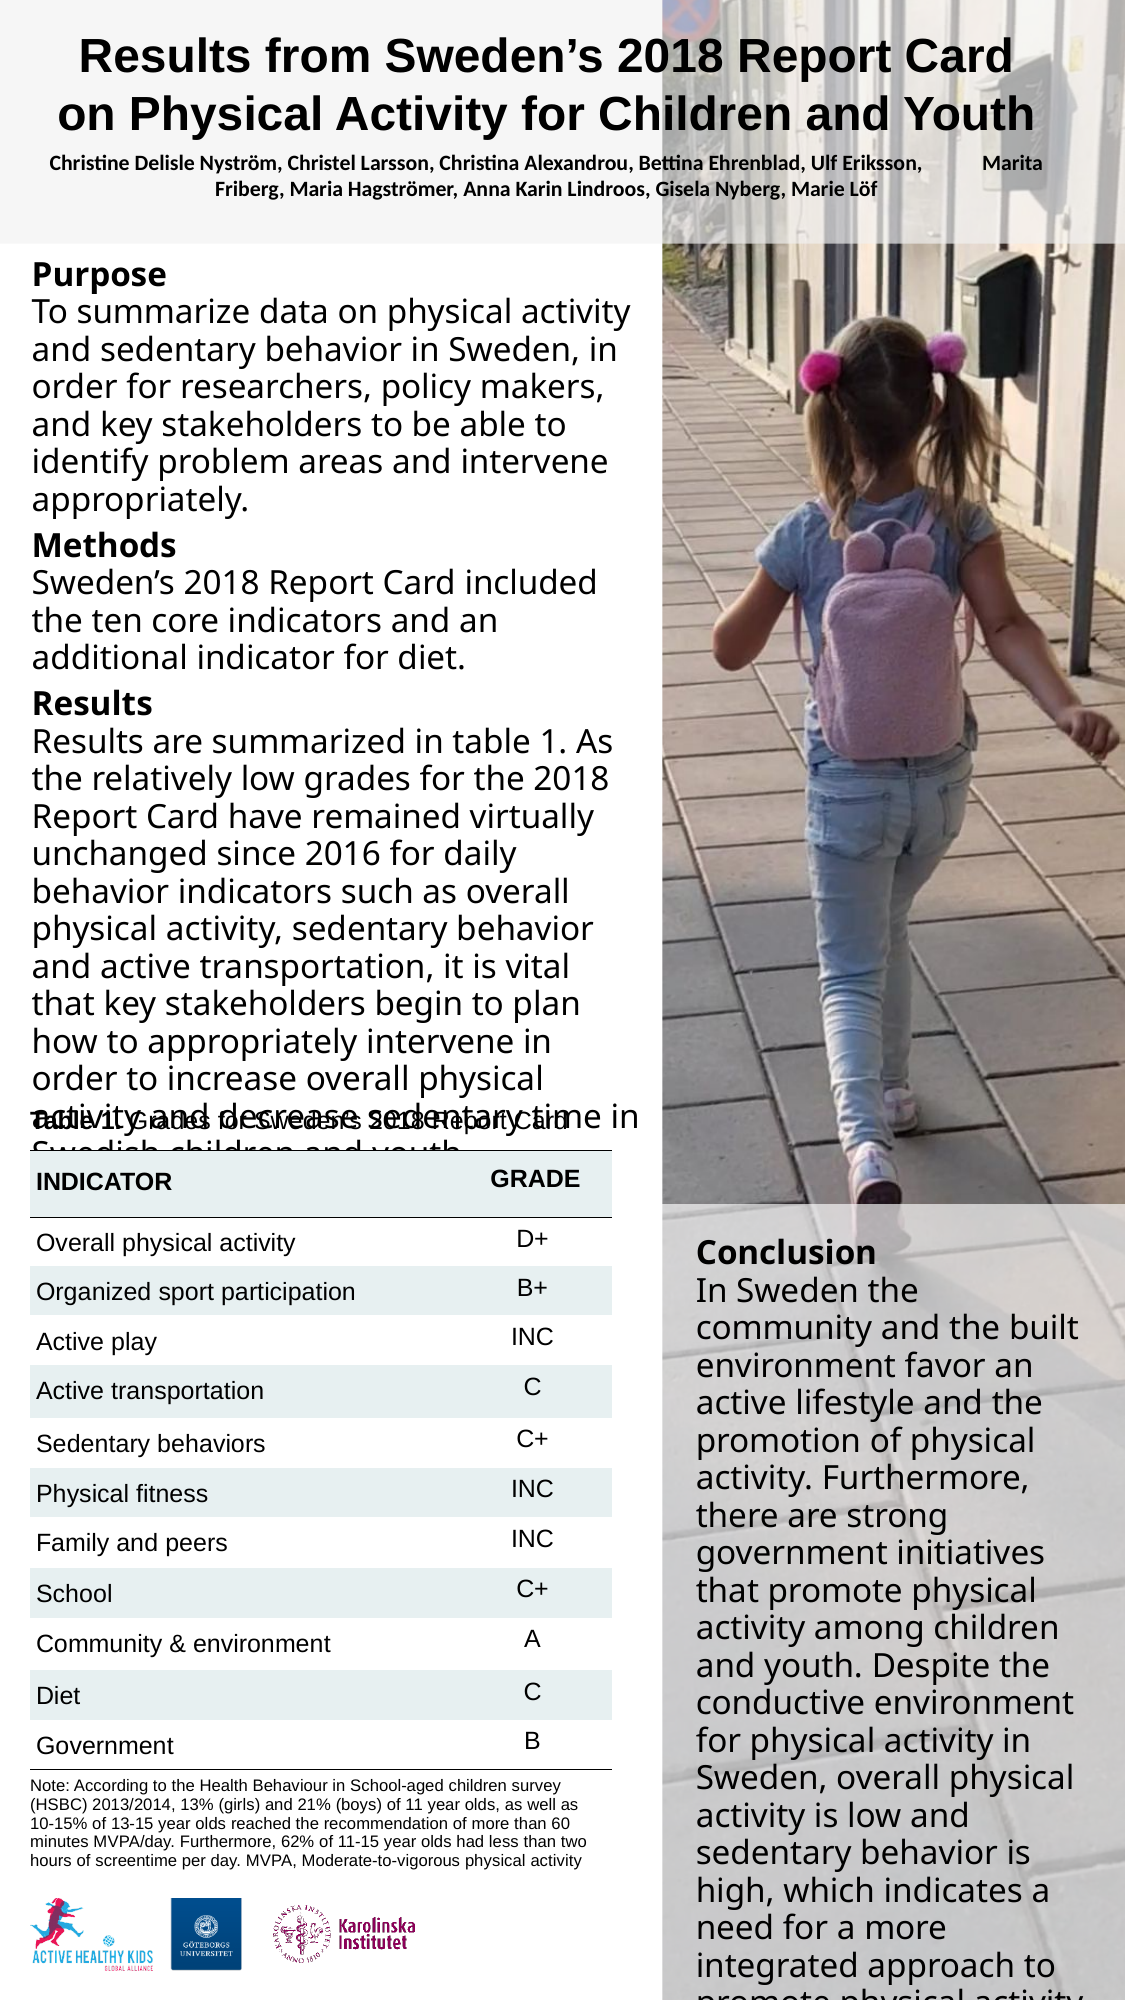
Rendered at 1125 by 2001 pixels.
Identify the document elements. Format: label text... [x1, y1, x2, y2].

text_box Results from Sweden’s 2018 Report Card on Physical Activity for Children and Youth Christine Delisle Nyström, Christel Larsson, Christina Alexandrou, Bettina Ehrenblad, Ulf Eriksson, Marita Friberg, Maria Hagströmer, Anna Karin Lindroos, Gisela Nyberg, Marie Löf [30, 17, 662, 262]
text_box [0, 0, 662, 245]
picture [662, 0, 1125, 1204]
table_cell INDICATOR [30, 1151, 459, 1204]
table_header Table 1. Grades for Sweden’s 2018 Report Card [30, 1071, 612, 1150]
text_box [30, 1204, 1125, 2000]
table_cell GRADE [459, 1151, 612, 1204]
text_box Purpose To summarize data on physical activity and sedentary behavior in Sweden, in order for researchers, policy makers, and key stakeholders to be able to identify problem areas and intervene appropriately.. Methods Sweden’s 2018 Report Card included the ten core indicators and an additional indicator for diet. Results Results are summarized in table 1. As the relatively low grades for the 2018 Report Card have remained virtually unchanged since 2016 for daily behavior indicators such as overall physical activity, sedentary behavior and active transportation, it is vital that key stakeholders begin to plan how to appropriately intervene in order to increase overall physical activity and decrease sedentary time in Swedish children and youth. [0, 245, 662, 1322]
